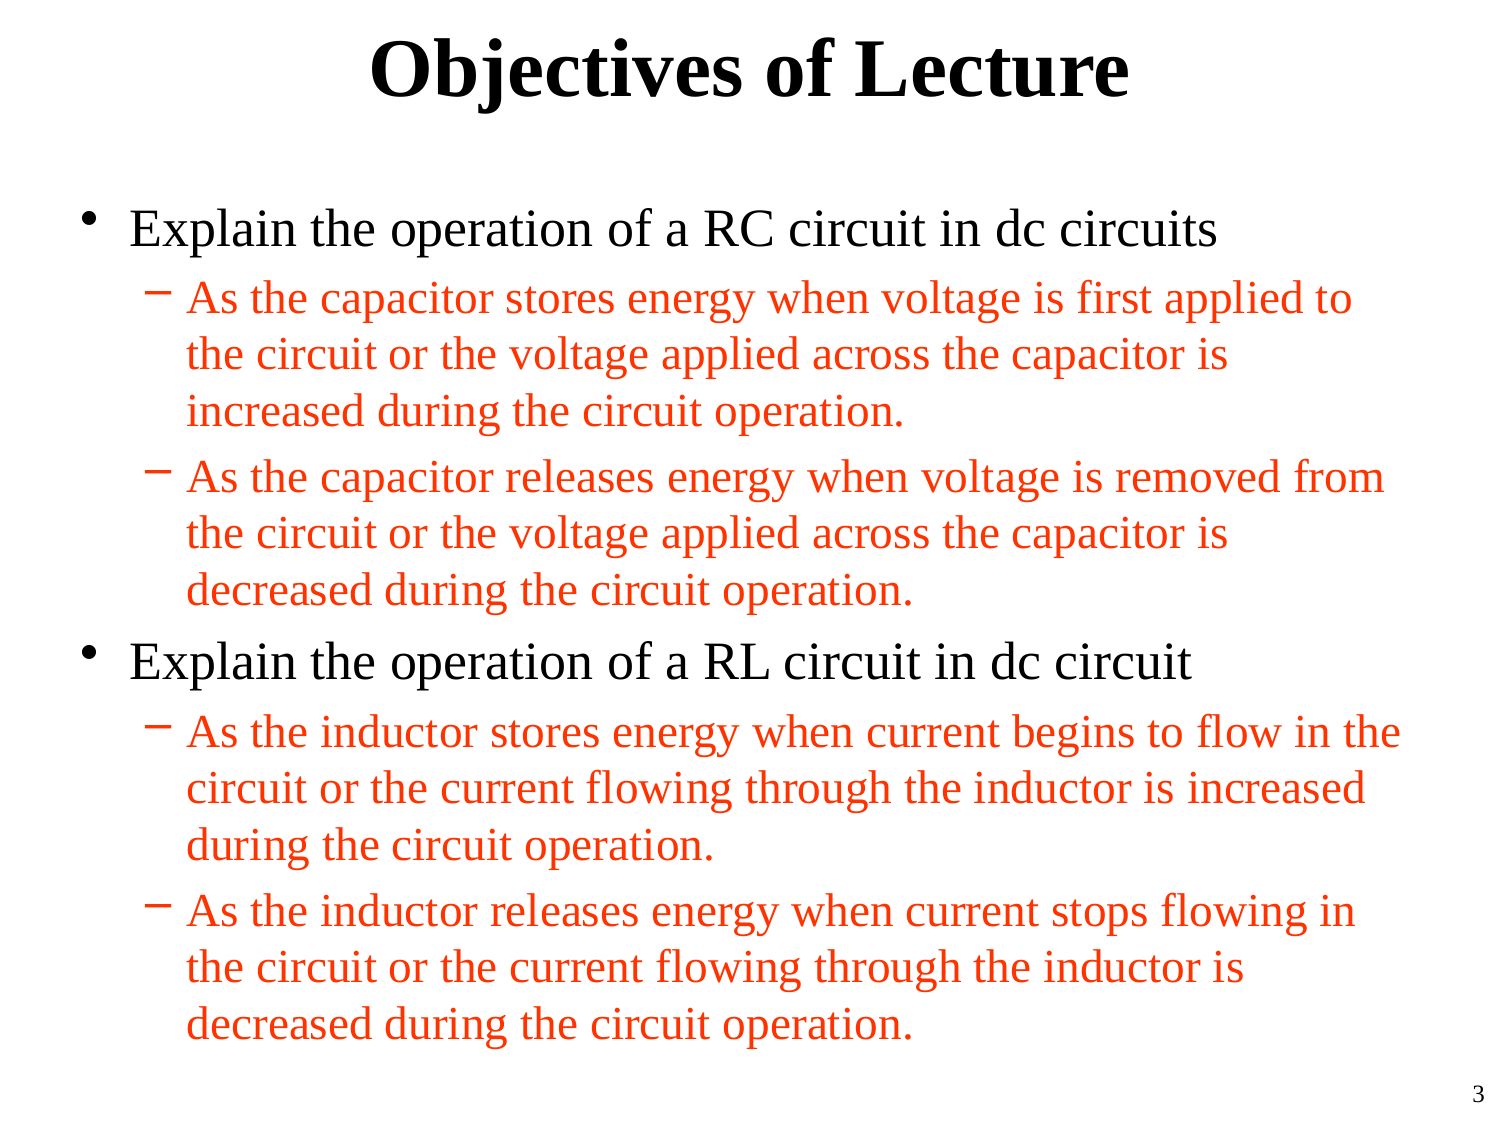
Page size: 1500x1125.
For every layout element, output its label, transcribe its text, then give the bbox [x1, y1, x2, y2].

list Explain the operation of a RC circuit in dc circuits As the capacitor stores energy when voltage is first applied to the circuit or the voltage applied across the capacitor is increased during the circuit operation. As the capacitor releases energy when voltage is removed from the circuit or the voltage applied across the capacitor is decreased during the circuit operation. Explain the operation of a RL circuit in dc circuit As the inductor stores energy when current begins to flow in the circuit or the current flowing through the inductor is increased during the circuit operation. As the inductor releases energy when current stops flowing in the circuit or the current flowing through the inductor is decreased during the circuit operation. [64, 184, 1436, 1071]
slide_number 3 [1186, 1069, 1500, 1125]
title Objectives of Lecture [0, 0, 1500, 126]
